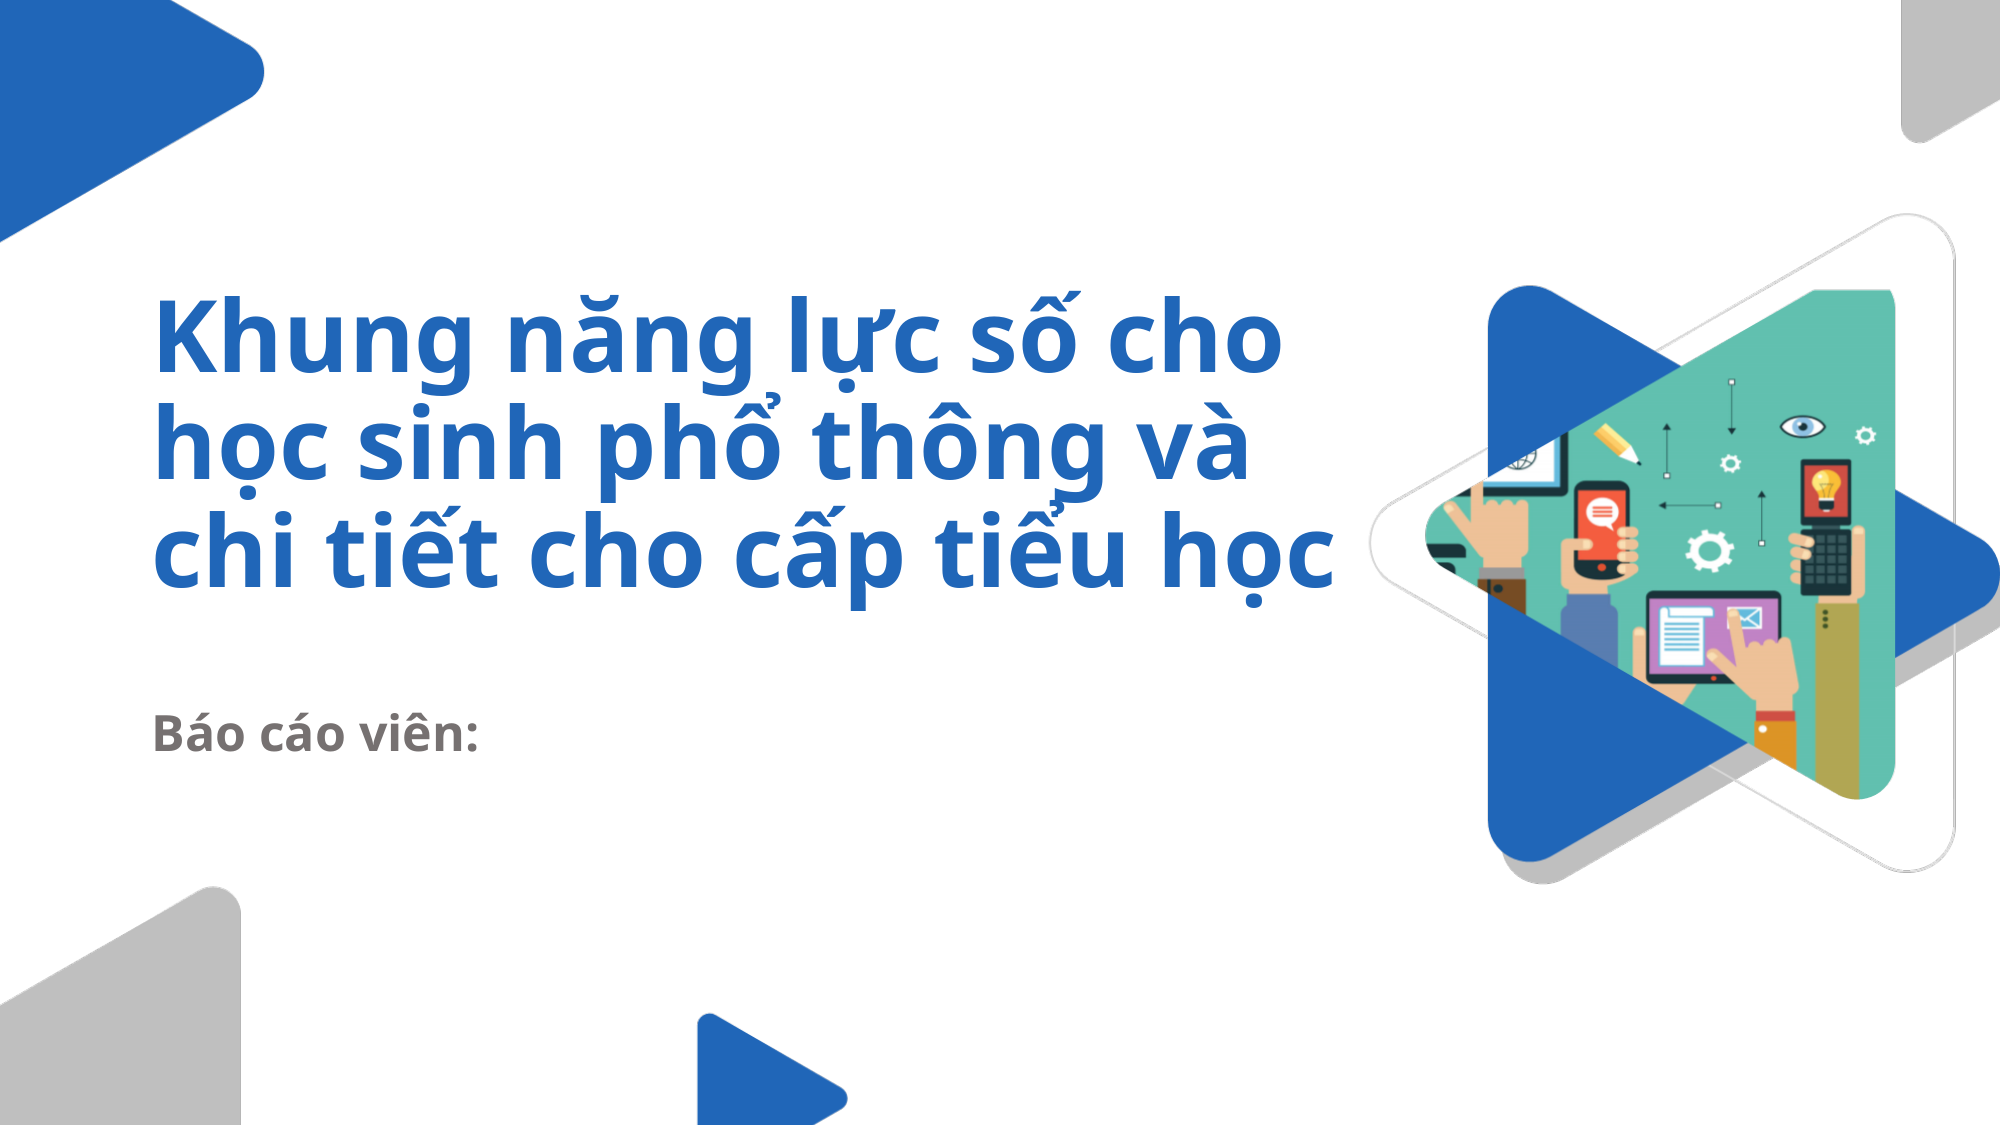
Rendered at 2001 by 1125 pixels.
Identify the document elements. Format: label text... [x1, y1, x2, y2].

list Báo cáo viên: [136, 700, 1027, 947]
title Khung năng lực số cho học sinh phổ thông và chi tiết cho cấp tiểu học [136, 213, 1366, 682]
picture [0, 0, 2000, 1125]
